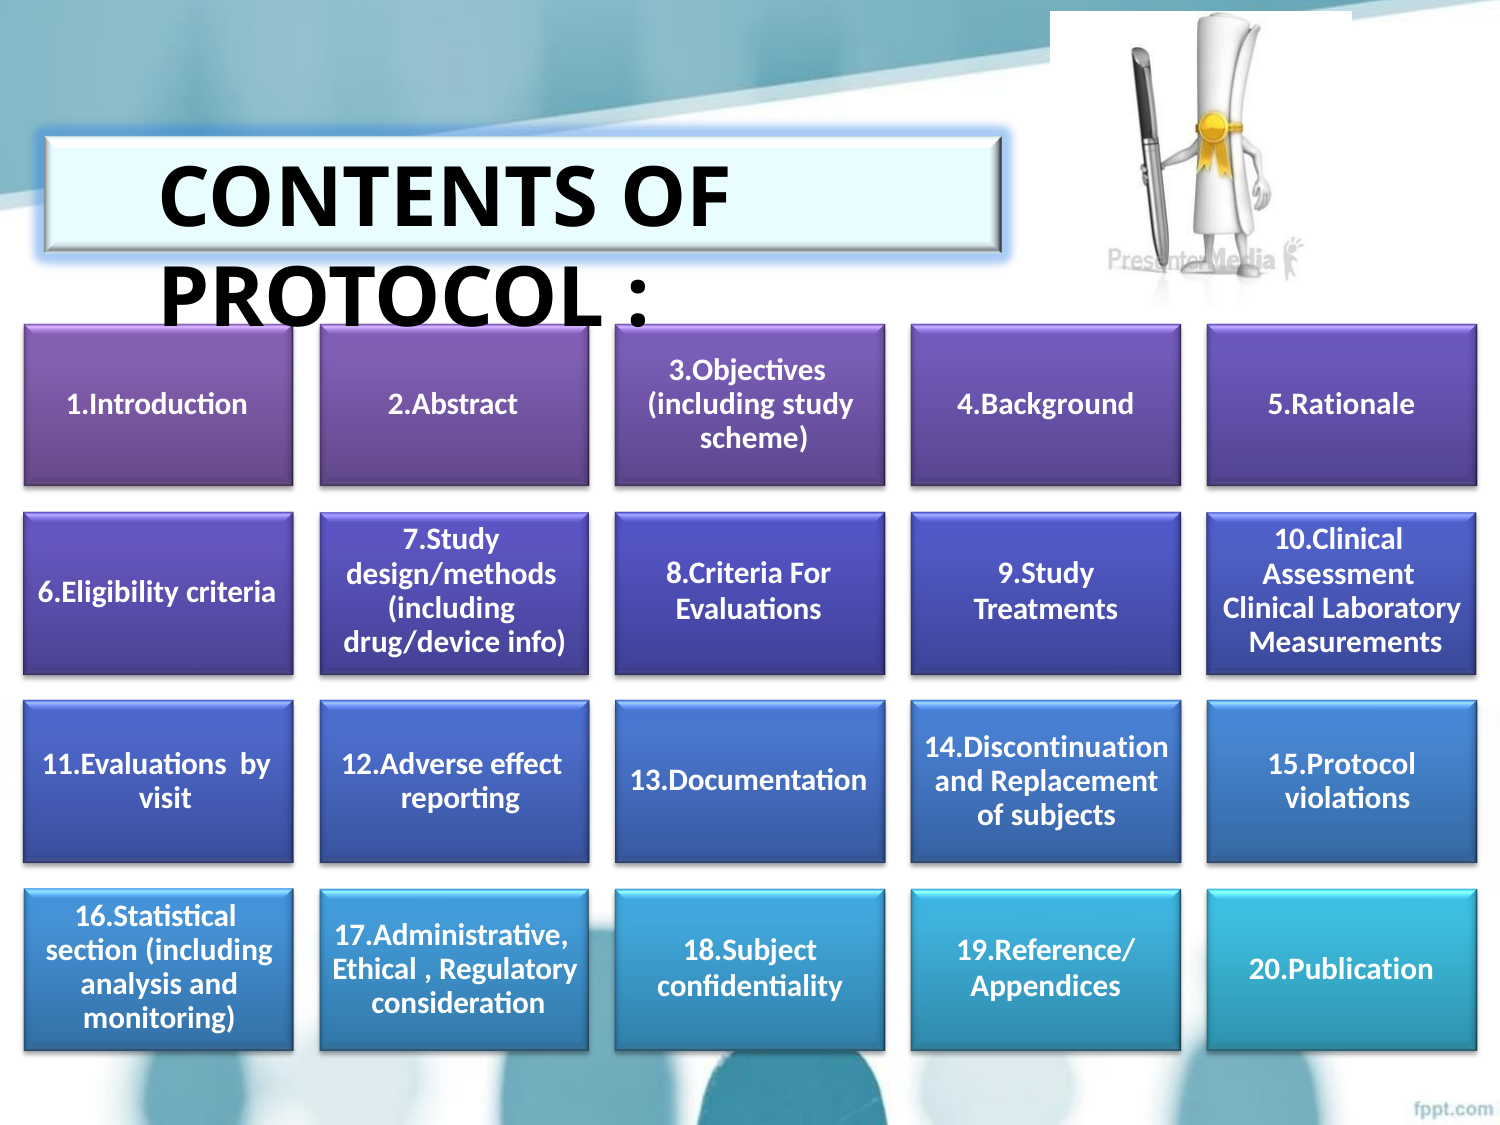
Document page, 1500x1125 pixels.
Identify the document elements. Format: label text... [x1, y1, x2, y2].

title CONTENTS OF PROTOCOL : [155, 285, 890, 322]
picture [0, 0, 1500, 1125]
